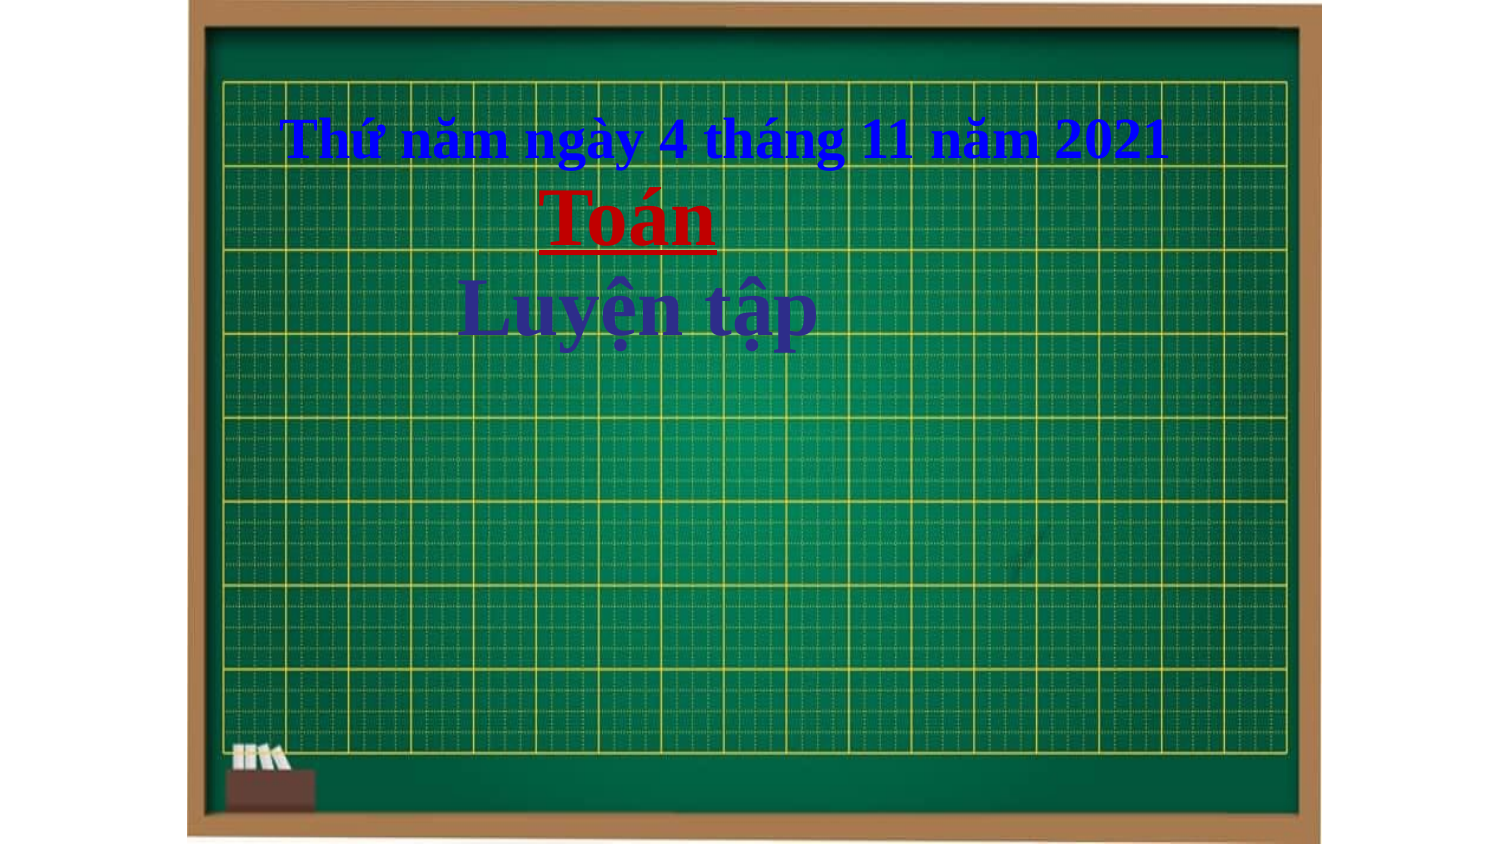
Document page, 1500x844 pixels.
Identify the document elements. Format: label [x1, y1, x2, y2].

picture [187, 0, 1322, 844]
